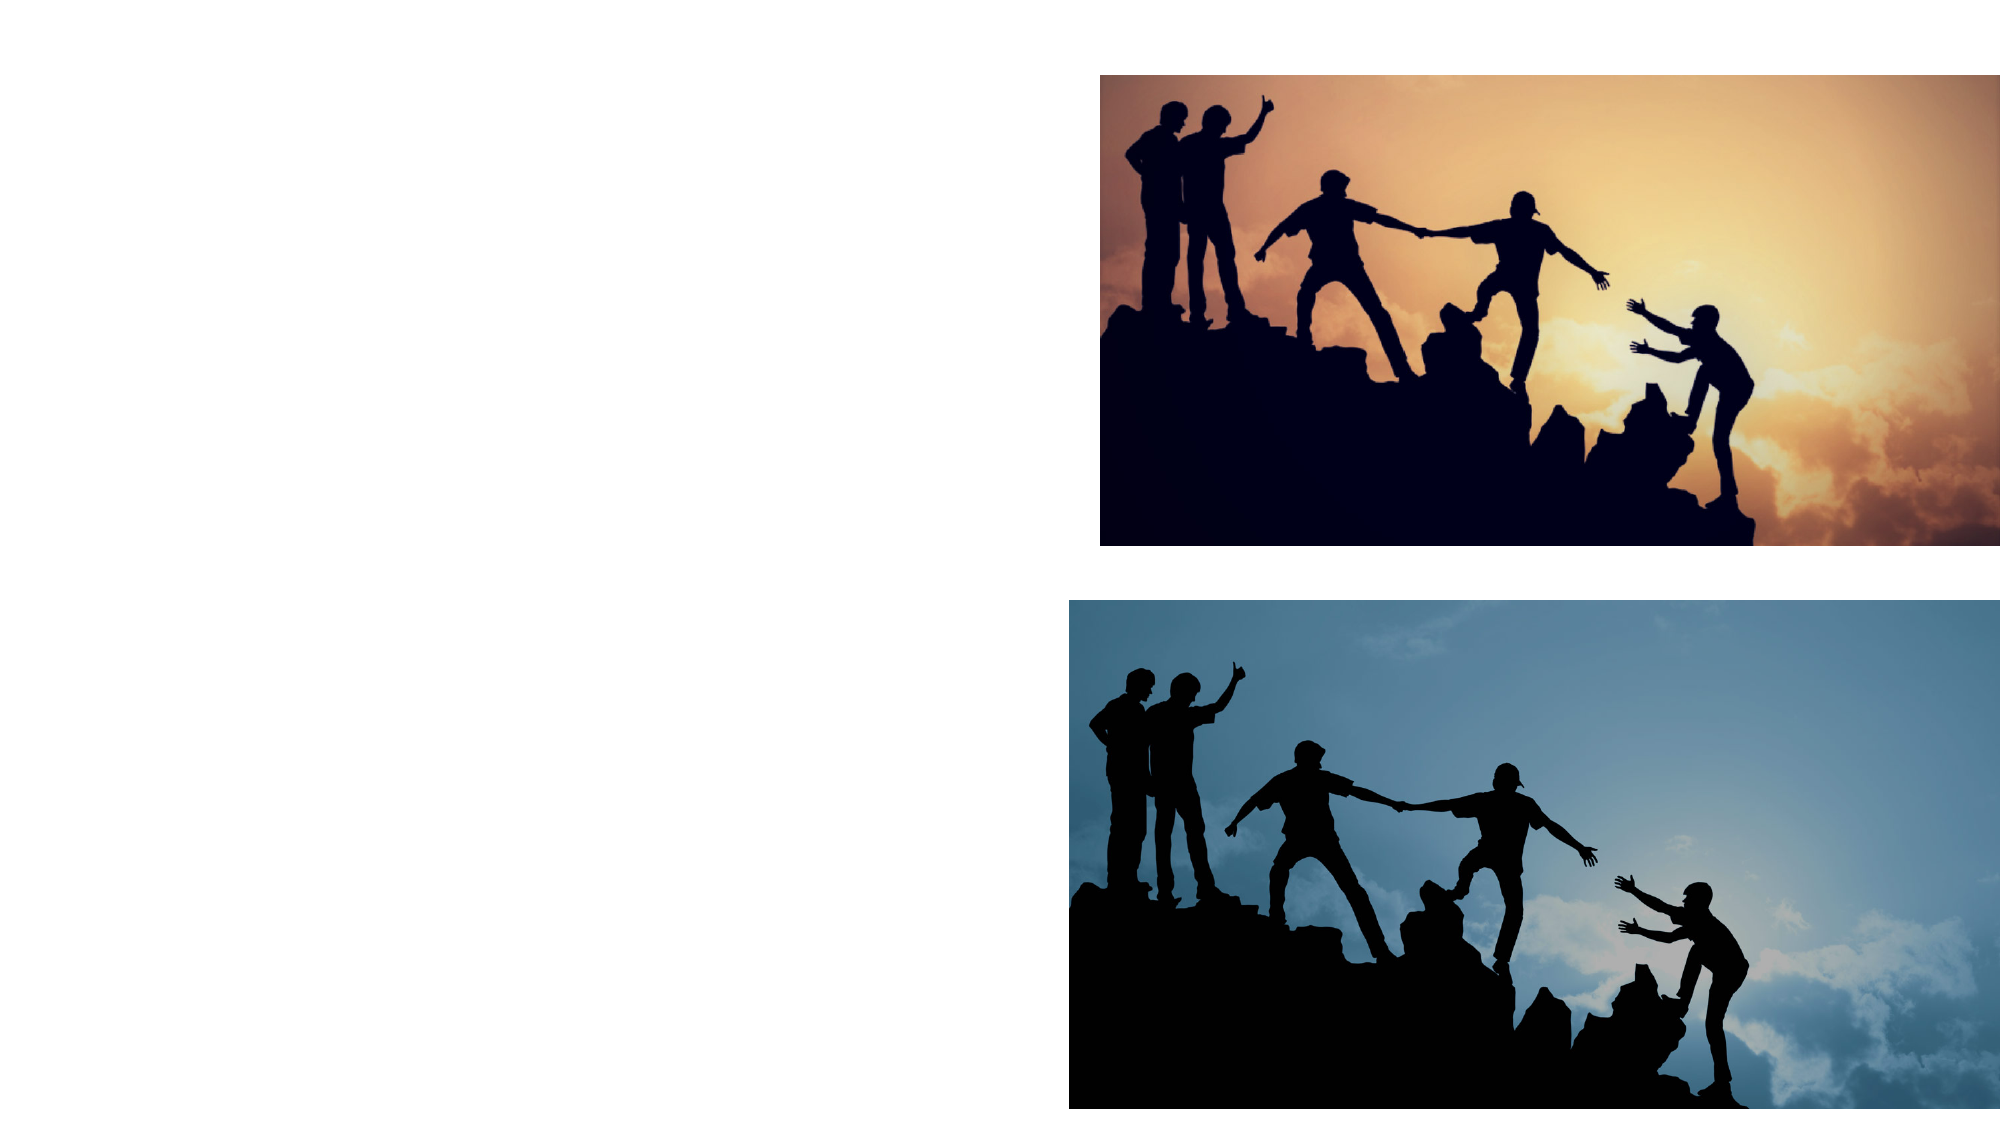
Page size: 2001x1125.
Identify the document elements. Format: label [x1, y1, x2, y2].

picture [1069, 600, 2000, 1109]
picture [1100, 75, 2000, 546]
